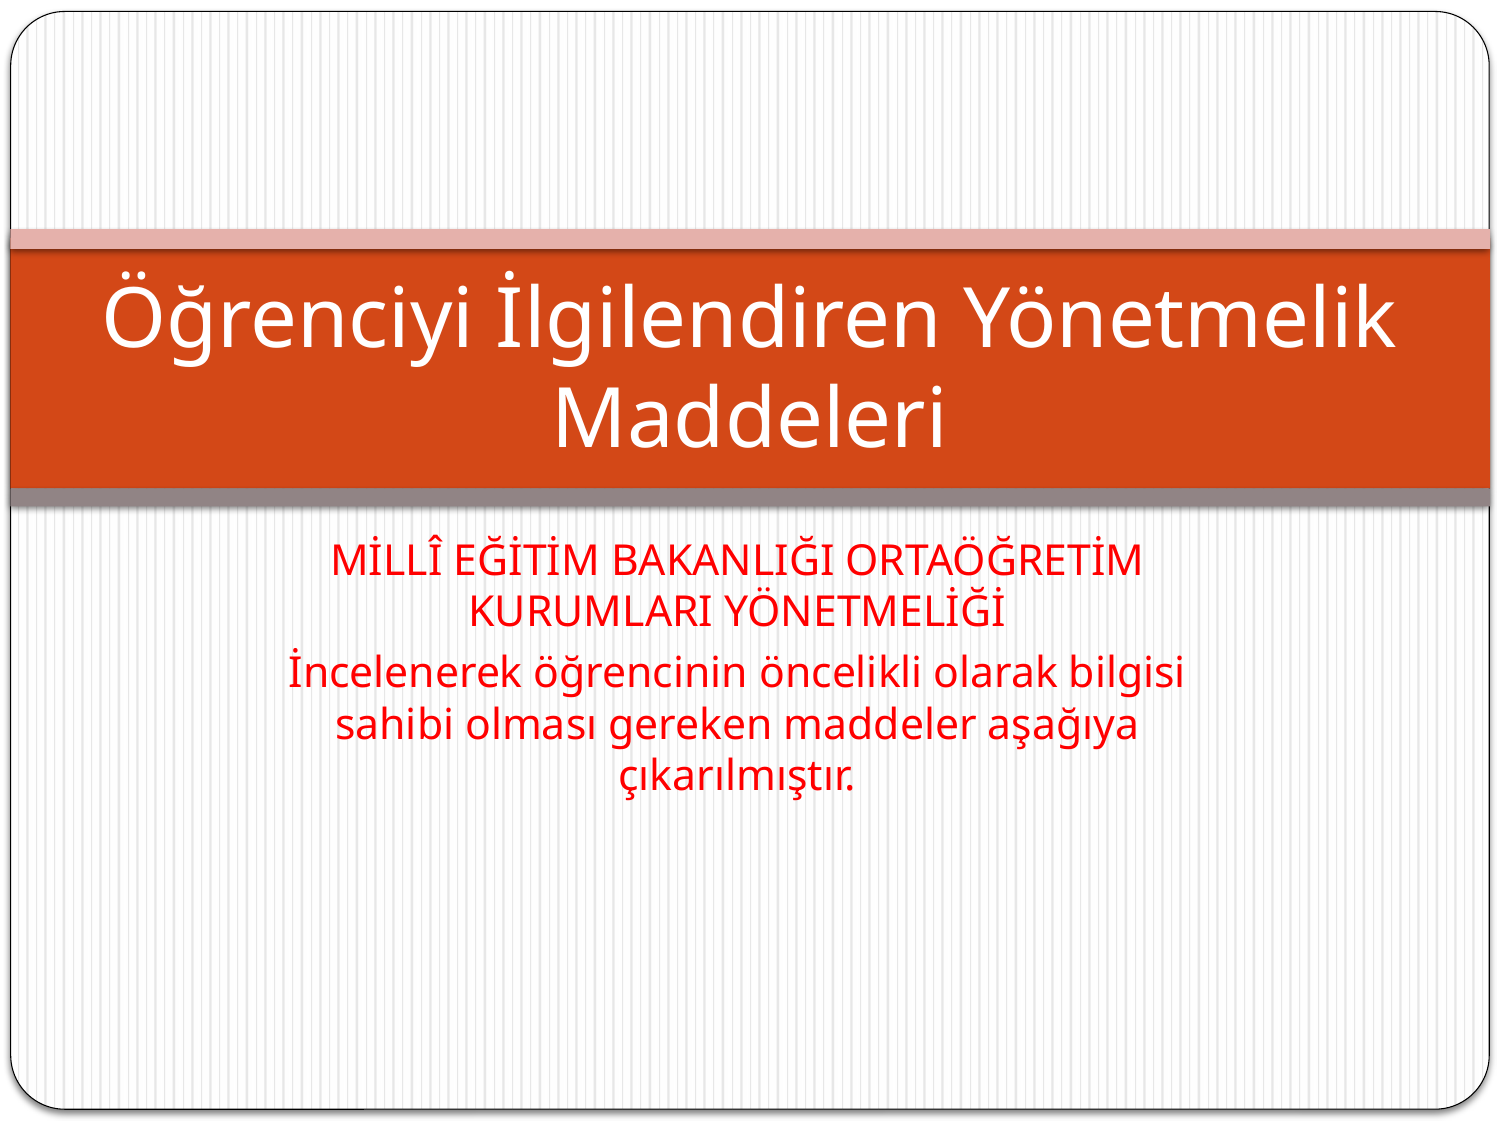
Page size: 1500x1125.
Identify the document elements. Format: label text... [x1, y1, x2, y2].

title Öğrenciyi İlgilendiren Yönetmelik Maddeleri [75, 247, 1425, 489]
subtitle MİLLÎ EĞİTİM BAKANLIĞI ORTAÖĞRETİM KURUMLARI YÖNETMELİĞİ İncelenerek öğrencinin öncelikli olarak bilgisi sahibi olması gereken maddeler aşağıya çıkarılmıştır. [212, 525, 1263, 870]
